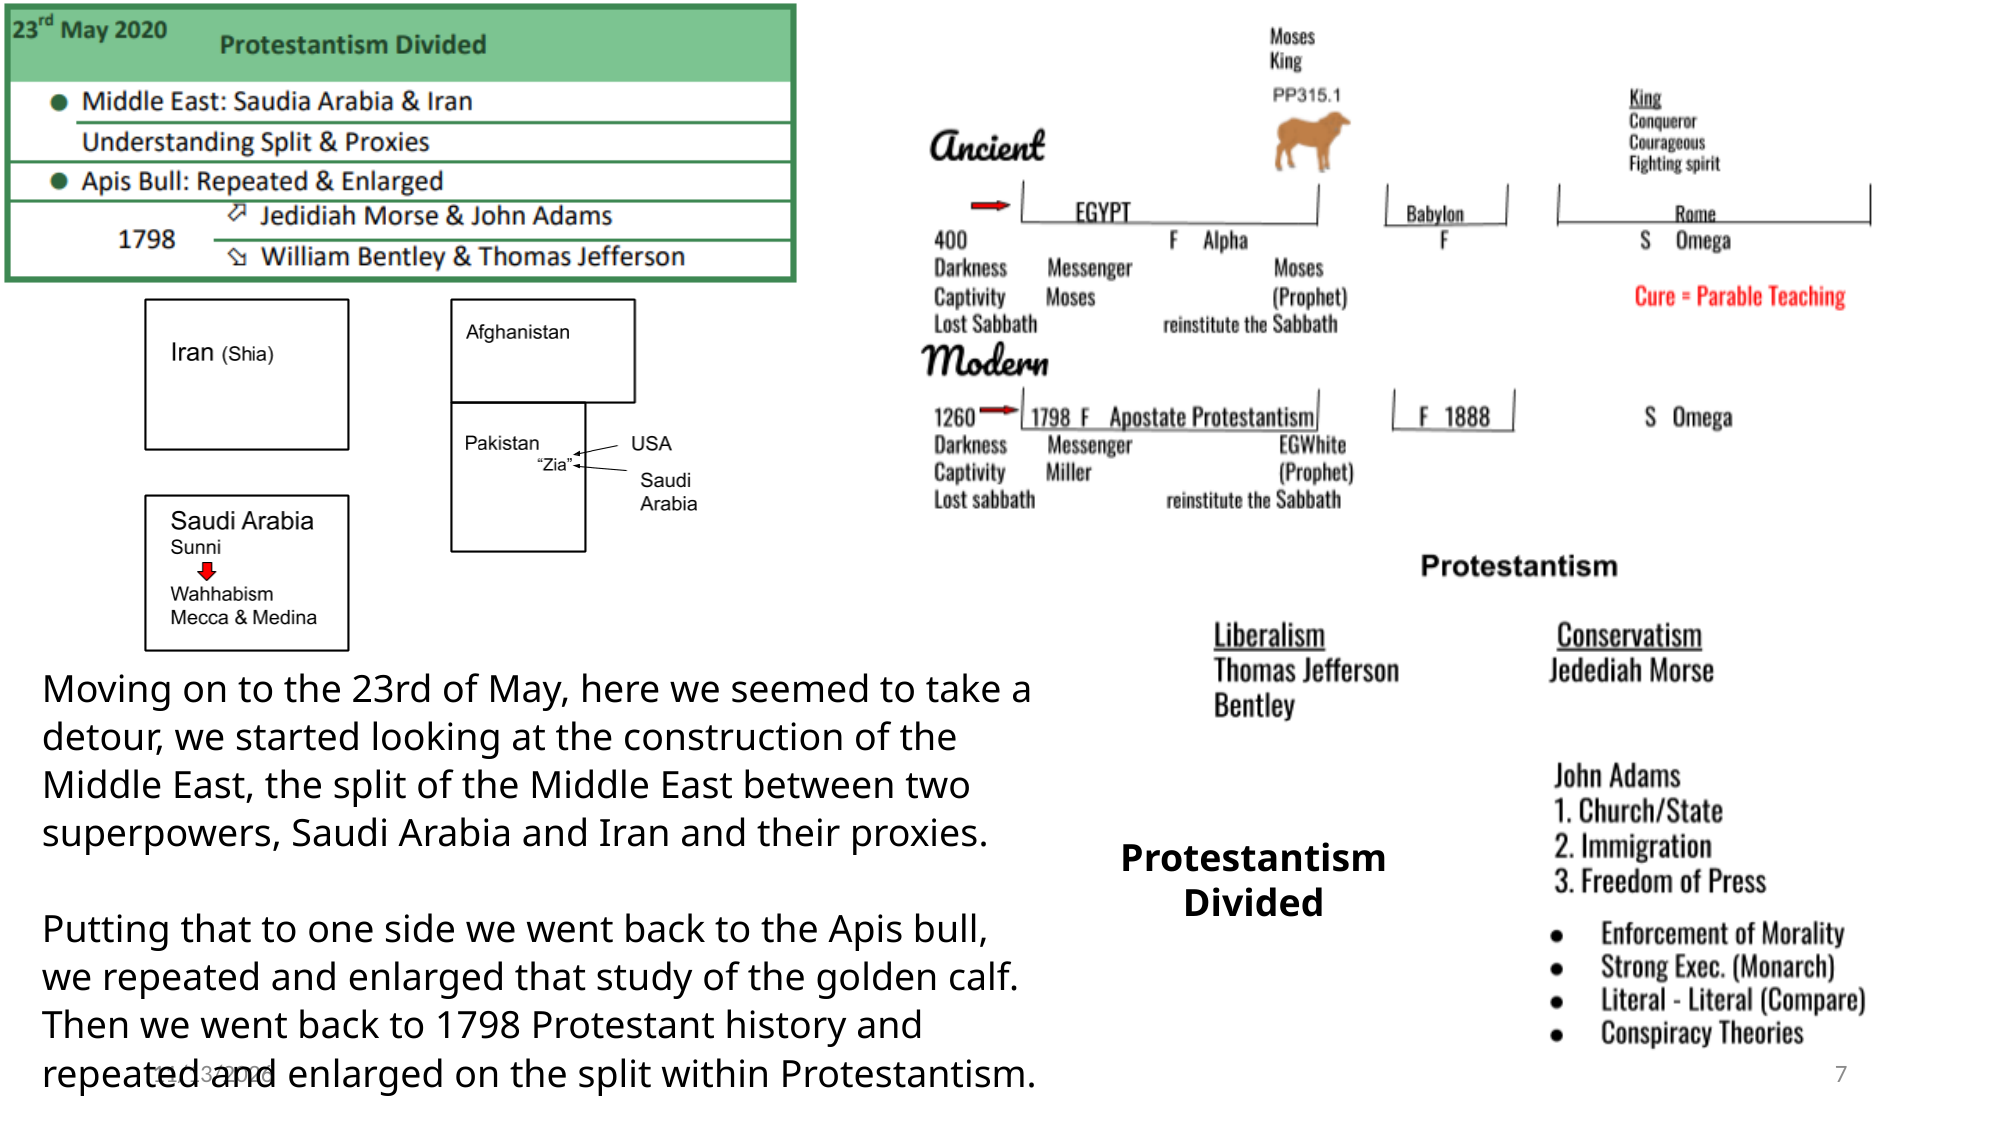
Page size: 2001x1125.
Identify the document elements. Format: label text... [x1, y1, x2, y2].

picture [1192, 541, 1873, 1060]
picture [913, 20, 1882, 526]
picture [140, 293, 704, 655]
slide_number 7 [1412, 1060, 1863, 1103]
text_box Moving on to the 23rd of May, here we seemed to take a detour, we started looking at the construction of the Middle East, the split of the Middle East between two superpowers, Saudi Arabia and Iran and their proxies. Putting that to one side we went back to the Apis bull, we repeated and enlarged that study of the golden calf. Then we went back to 1798 Protestant history and repeated and enlarged on the split within Protestantism. [27, 654, 1061, 1102]
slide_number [137, 1042, 588, 1103]
text_box Protestantism Divided [1085, 826, 1192, 931]
picture [0, 0, 800, 286]
